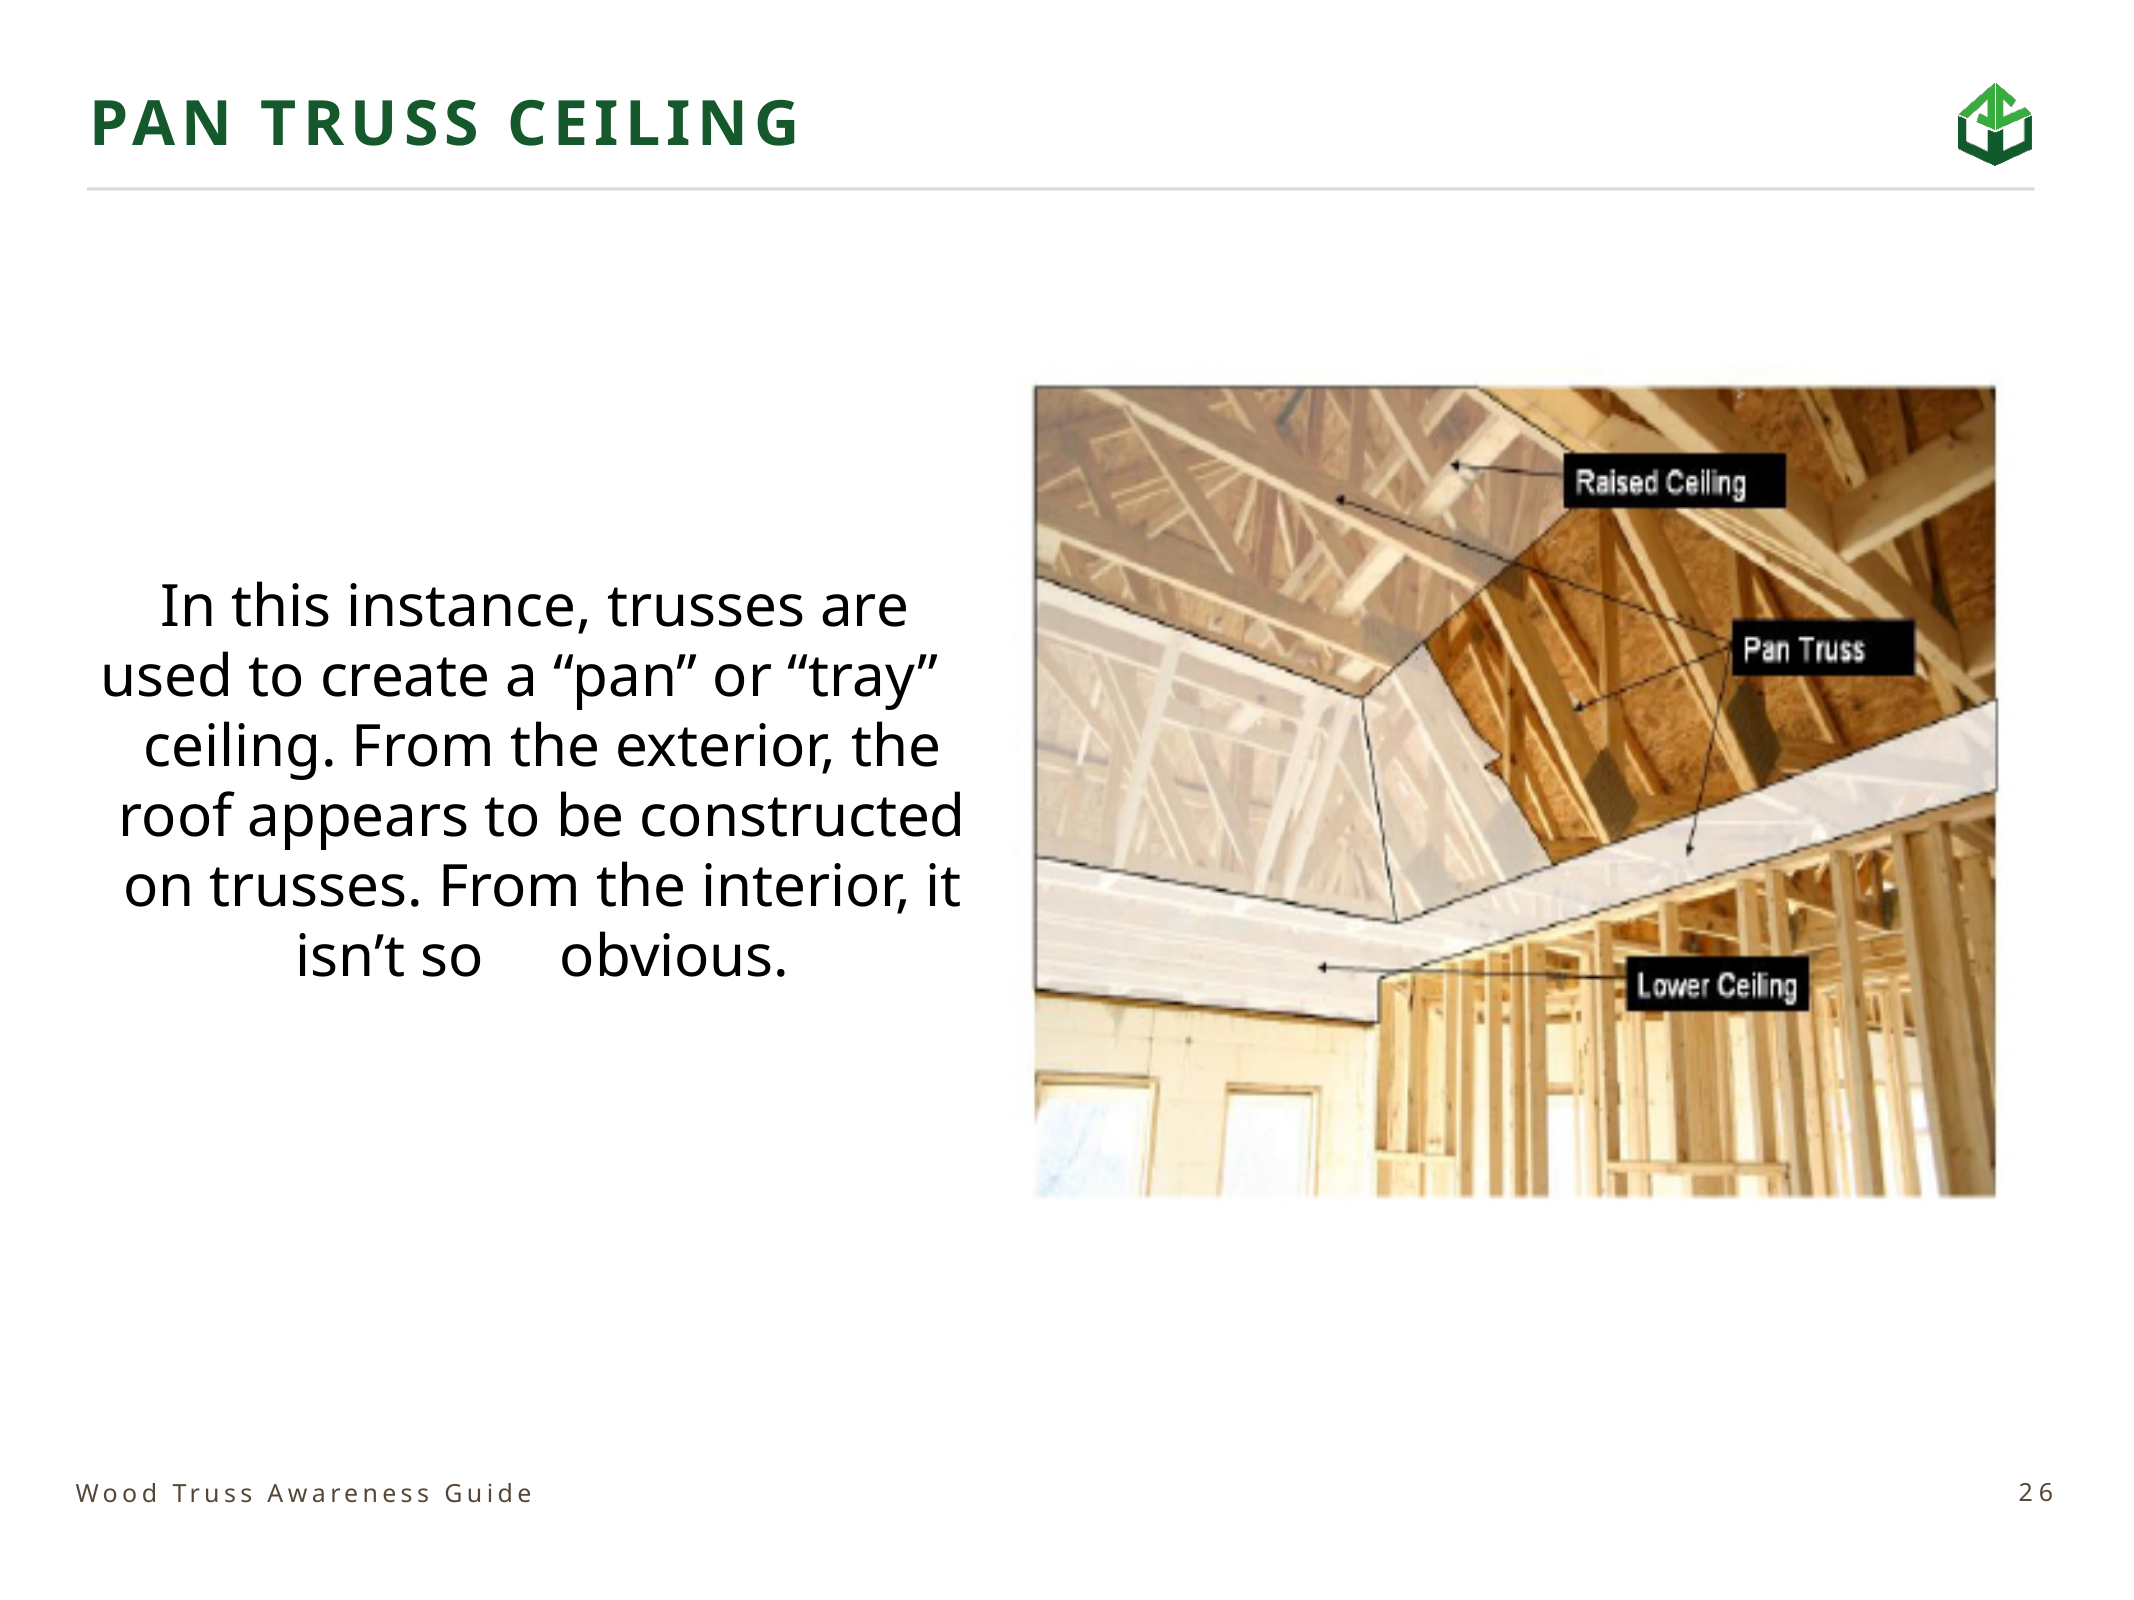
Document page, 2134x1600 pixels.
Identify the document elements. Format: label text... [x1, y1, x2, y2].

title Pan truss ceiling [74, 37, 1915, 166]
picture [1958, 83, 2035, 166]
picture [992, 277, 2050, 1280]
text_box In this instance, trusses are used to create a “pan” or “tray” ceiling. From the exterior, the roof appears to be constructed on trusses. From the interior, it isn’t so obvious. [83, 560, 986, 997]
